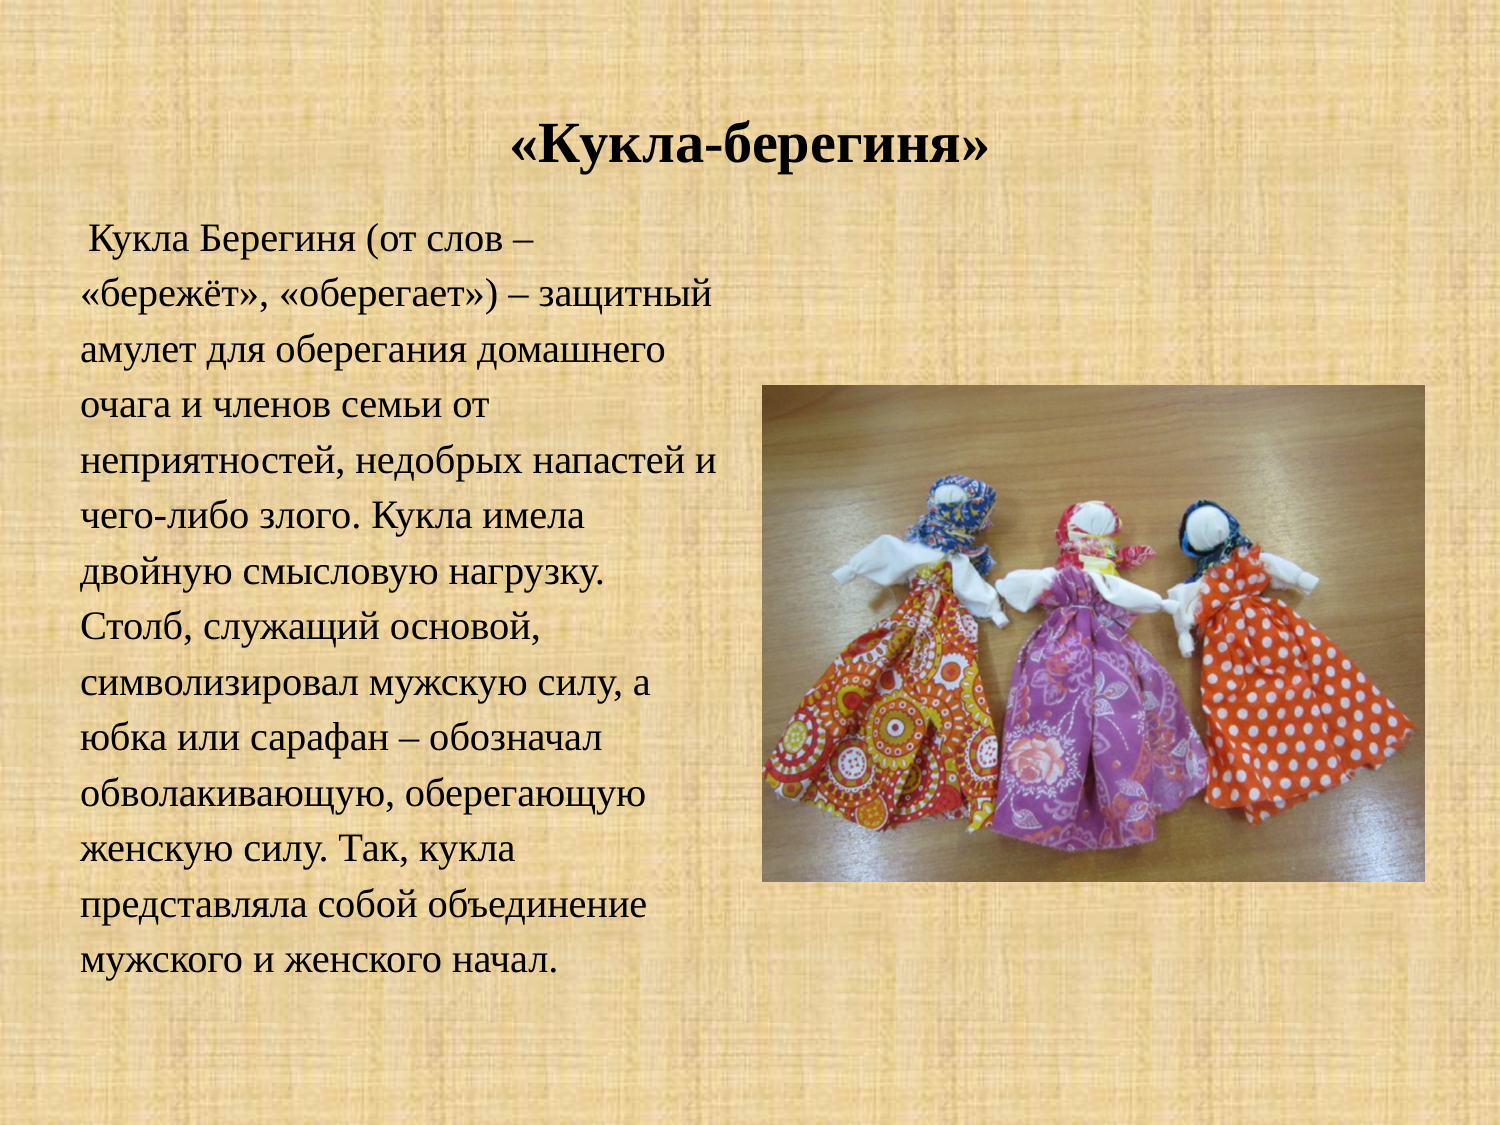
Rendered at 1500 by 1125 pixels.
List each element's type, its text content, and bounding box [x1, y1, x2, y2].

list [762, 385, 1426, 883]
title «Кукла-берегиня» [75, 45, 1425, 233]
list Кукла Берегиня (от слов – «бережёт», «оберегает») – защитный амулет для оберегания домашнего очага и членов семьи от неприятностей, недобрых напастей и чего-либо злого. Кукла имела двойную смысловую нагрузку. Столб, служащий основой, символизировал мужскую силу, а юбка или сарафан – обозначал обволакивающую, оберегающую женскую силу. Так, кукла представляла собой объединение мужского и женского начал. [64, 196, 738, 1005]
